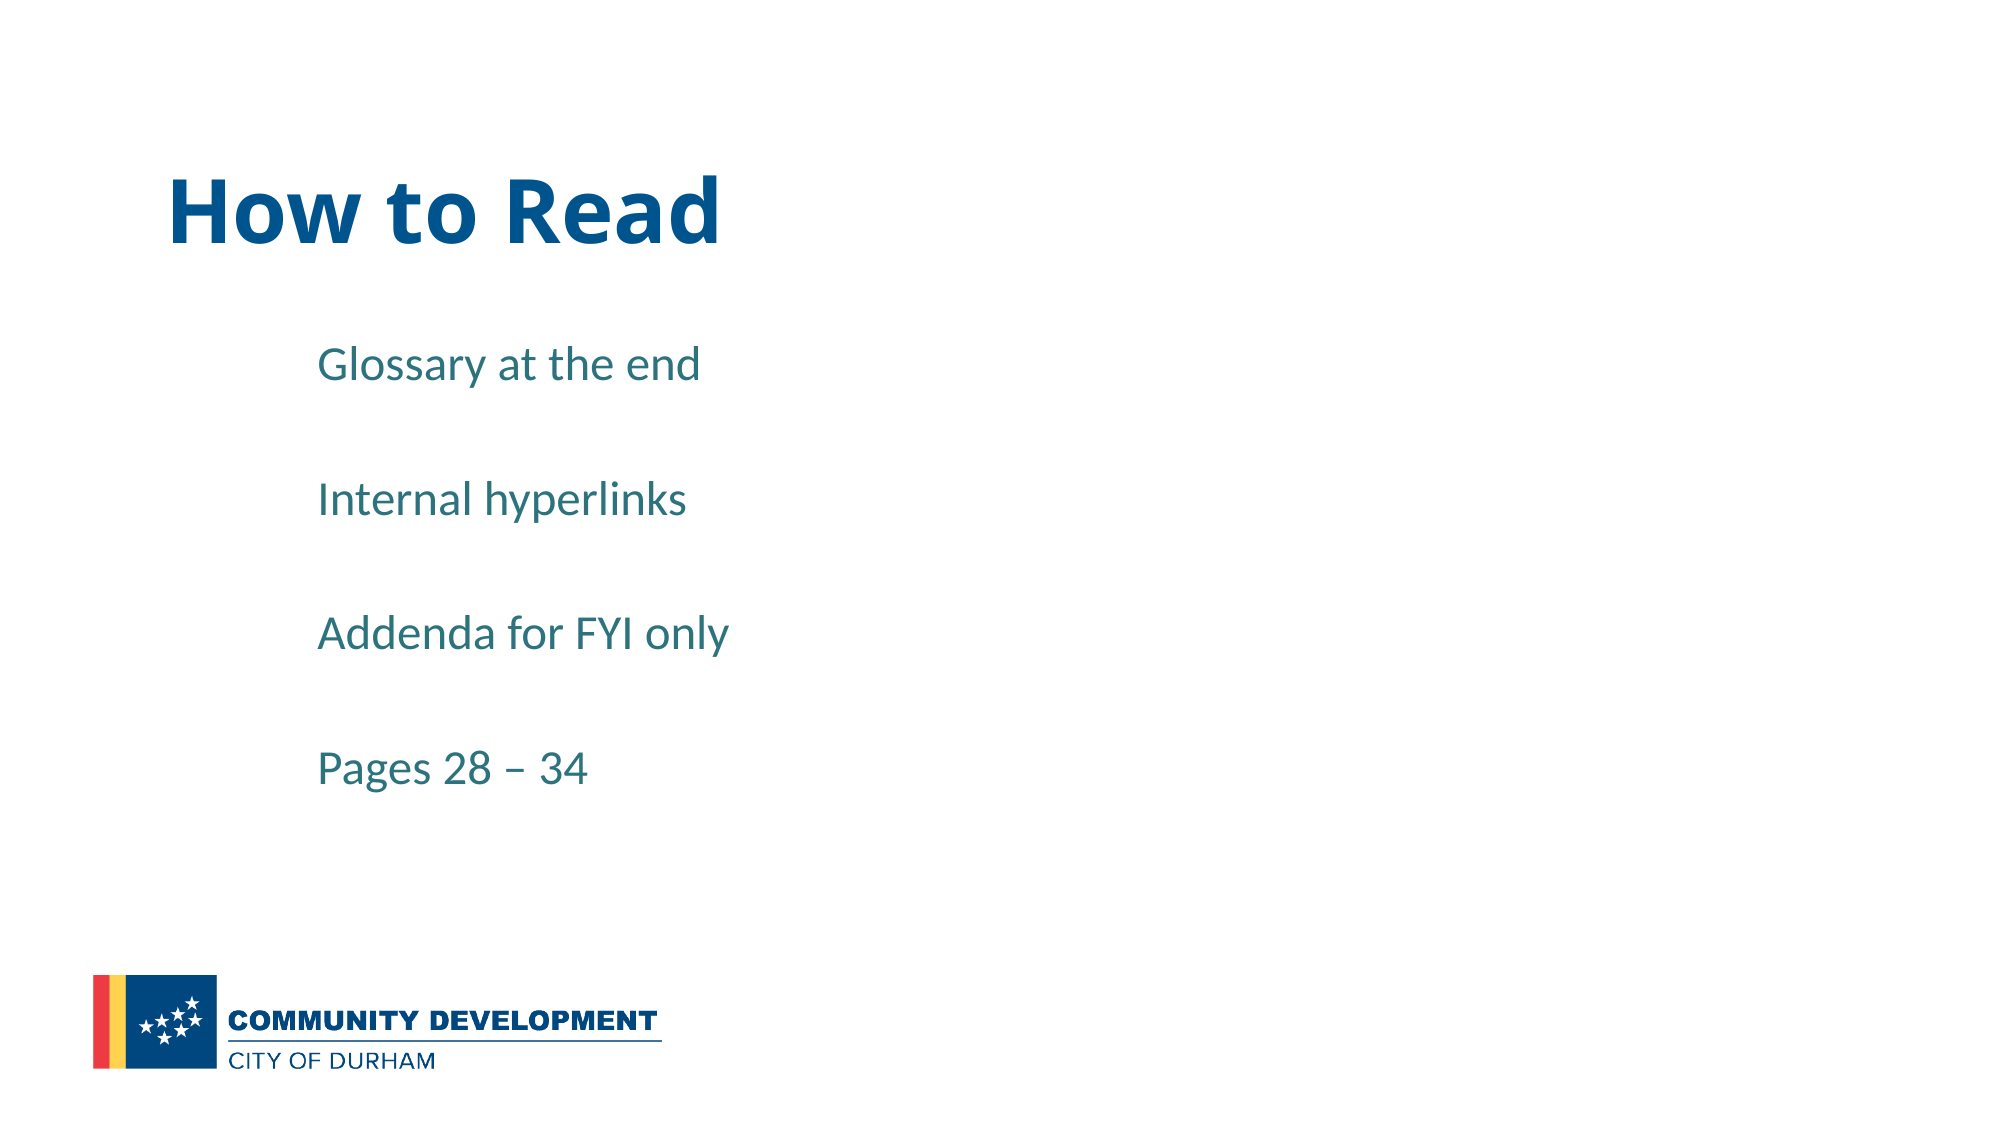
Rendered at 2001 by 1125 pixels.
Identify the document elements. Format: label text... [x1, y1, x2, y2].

title How to Read [150, 93, 1850, 336]
picture [93, 975, 662, 1069]
subtitle Glossary at the end Internal hyperlinks Addenda for FYI only Pages 28 – 34 [302, 335, 1703, 803]
